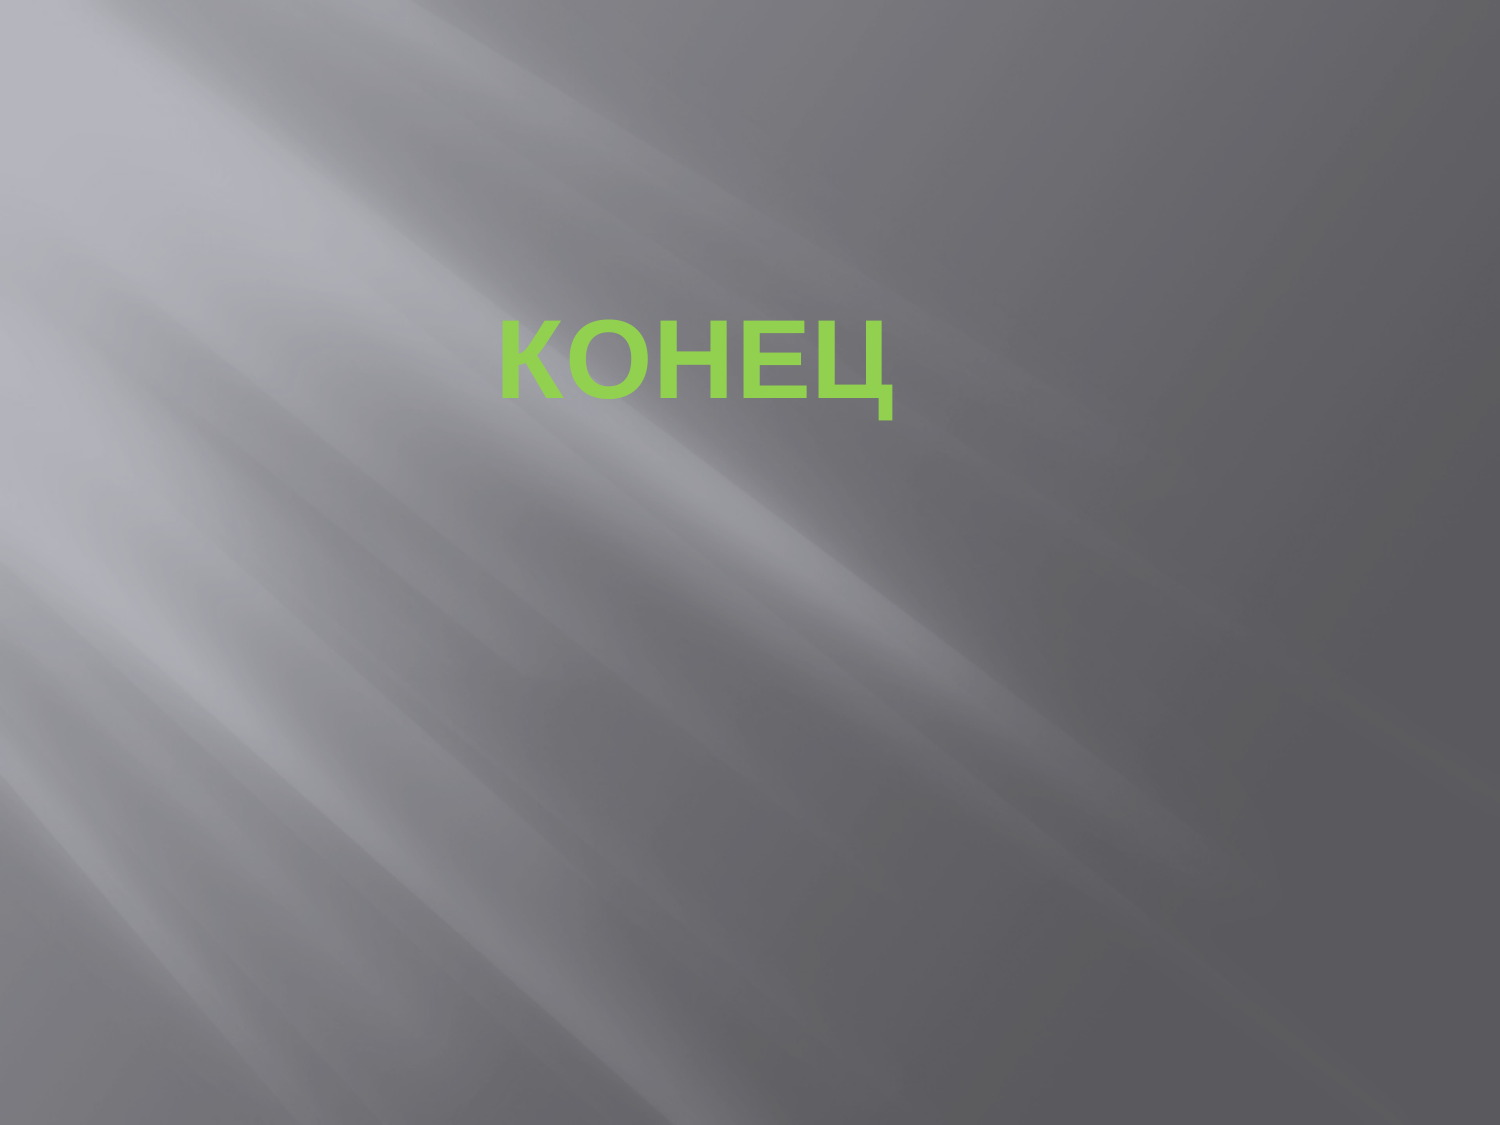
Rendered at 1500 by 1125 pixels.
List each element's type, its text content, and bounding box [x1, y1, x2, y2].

text_box КОНЕЦ [480, 278, 910, 429]
